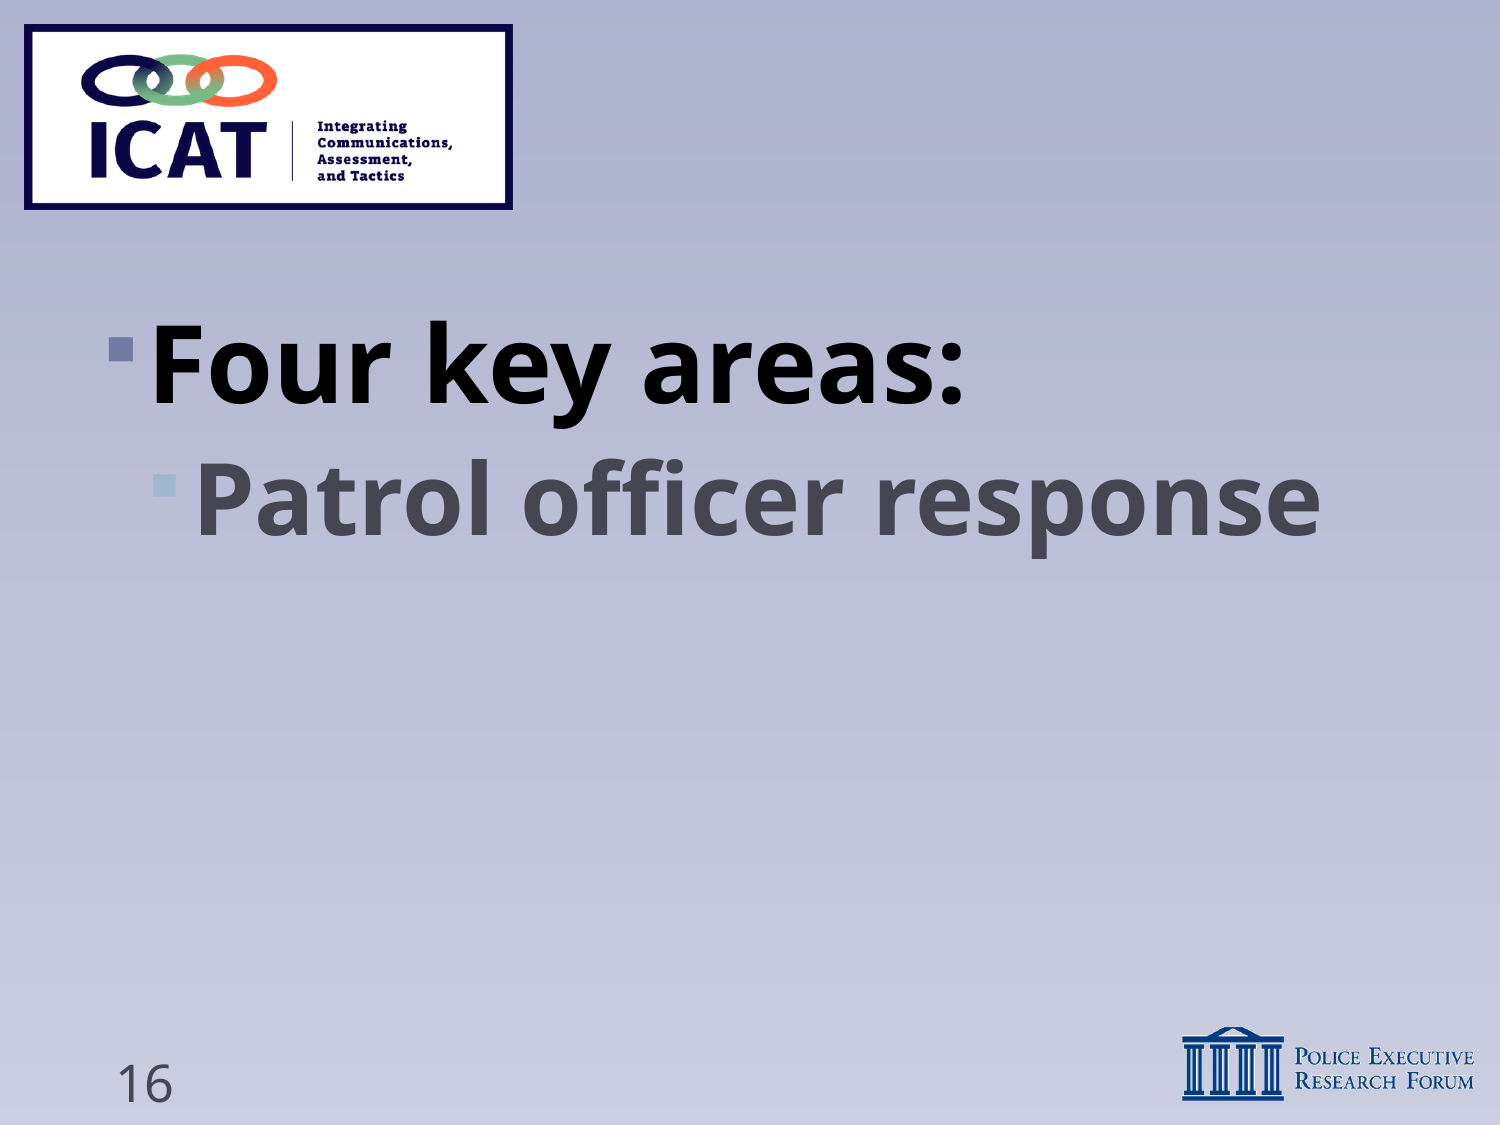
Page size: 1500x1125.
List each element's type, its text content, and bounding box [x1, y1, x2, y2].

list Four key areas: Patrol officer response [87, 287, 1450, 1047]
slide_number 16 [100, 1047, 426, 1103]
picture [1174, 1022, 1481, 1105]
picture [24, 24, 513, 210]
